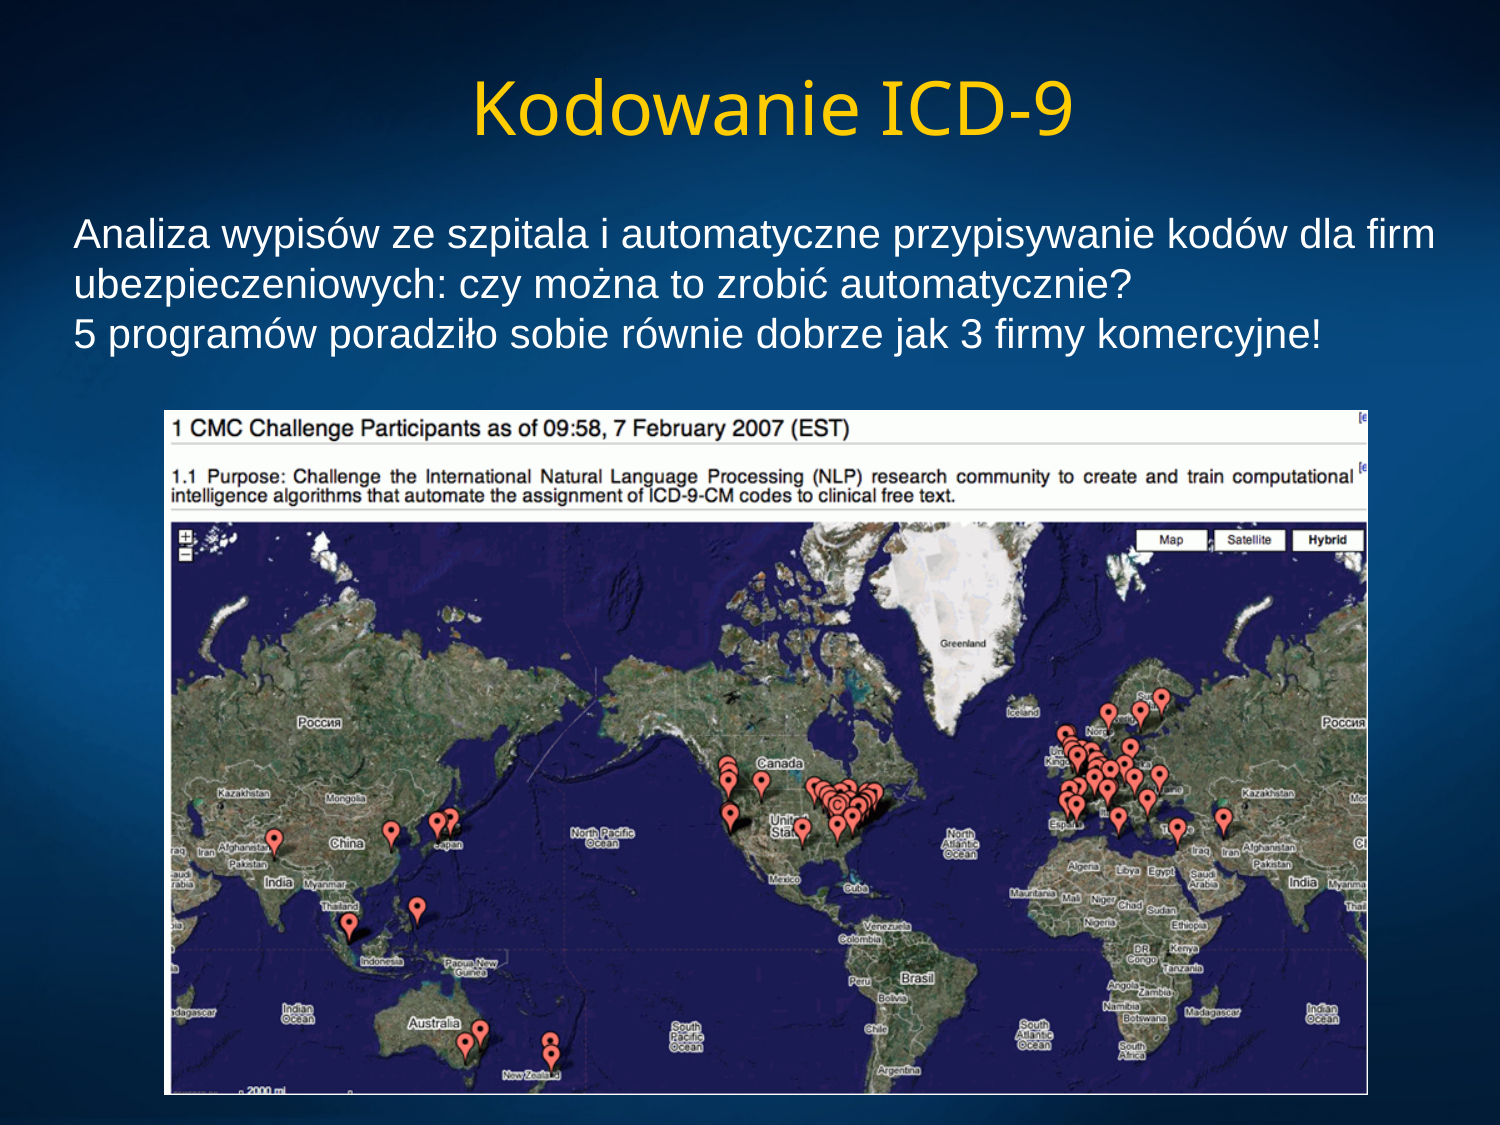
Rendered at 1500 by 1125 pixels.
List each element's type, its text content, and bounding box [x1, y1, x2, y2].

picture [0, 0, 1500, 1125]
title Kodowanie ICD-9 [265, 42, 1281, 170]
text_box Analiza wypisów ze szpitala i automatyczne przypisywanie kodów dla firm ubezpieczeniowych: czy można to zrobić automatycznie? 5 programów poradziło sobie równie dobrze jak 3 firmy komercyjne! [58, 199, 1453, 364]
